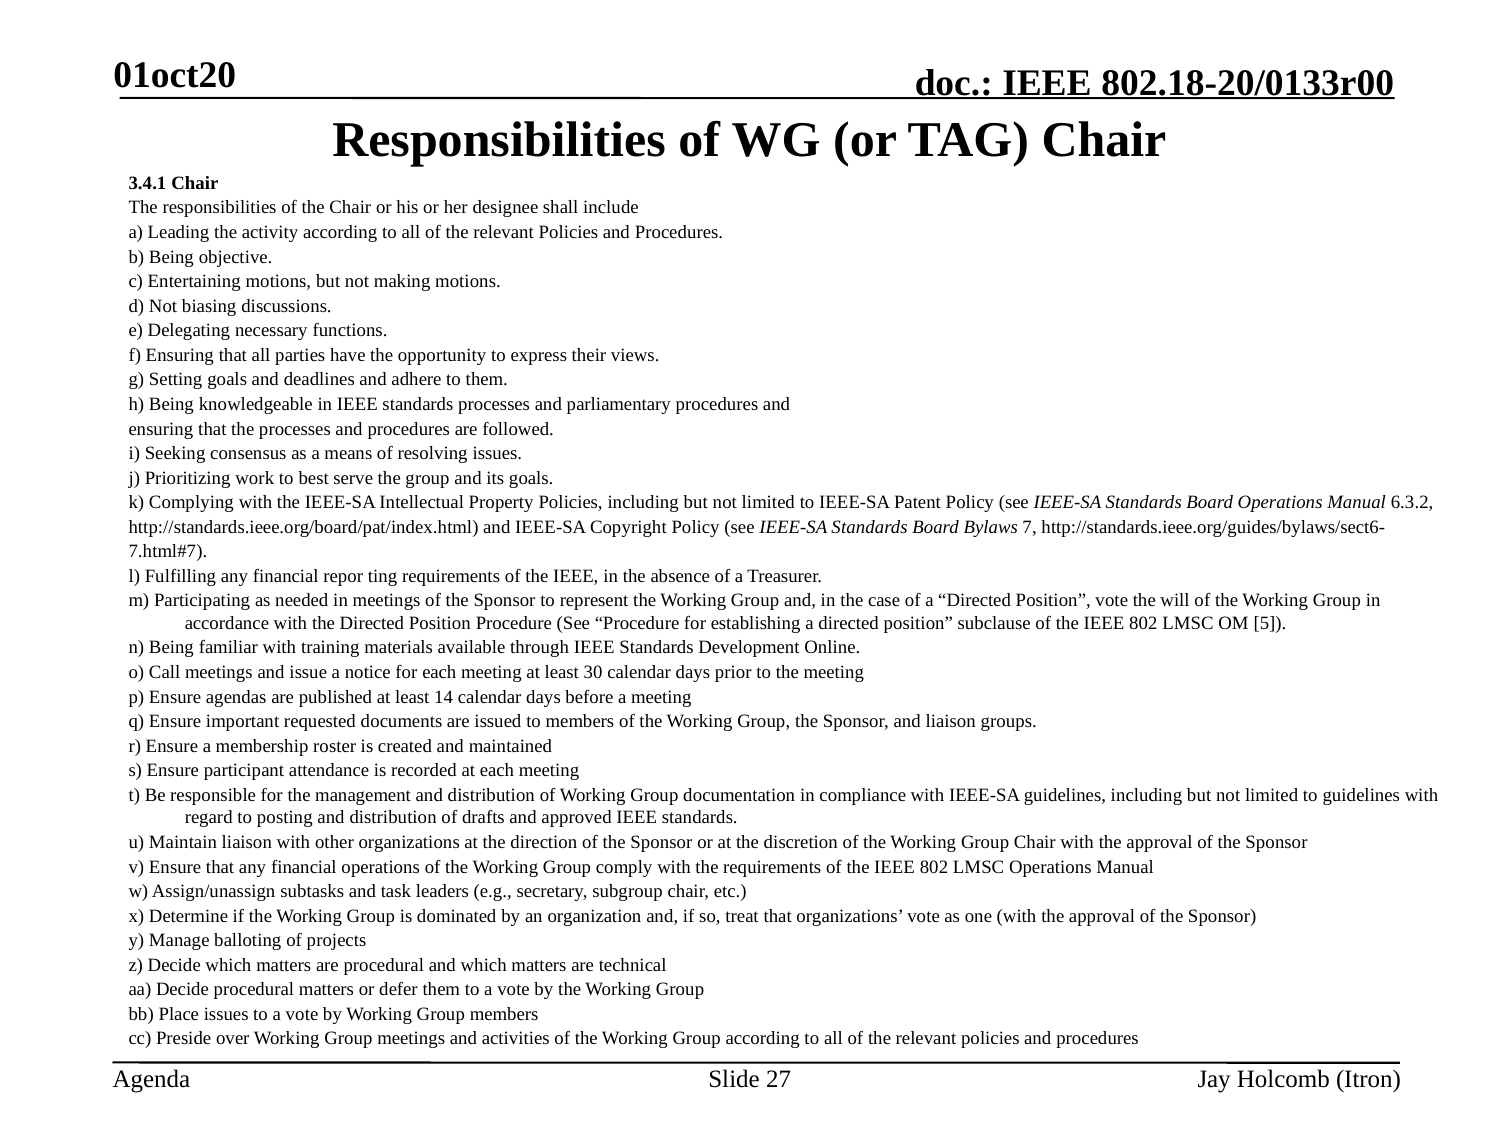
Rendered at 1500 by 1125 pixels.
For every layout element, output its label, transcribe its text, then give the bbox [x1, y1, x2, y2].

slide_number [113, 49, 476, 94]
title Responsibilities of WG (or TAG) Chair [112, 94, 1388, 179]
footer Jay Holcomb (Itron) [878, 1061, 1402, 1093]
slide_number Slide 27 [699, 1061, 800, 1123]
list 3.4.1 Chair The responsibilities of the Chair or his or her designee shall include a) Leading the activity according to all of the relevant Policies and Procedures. b) Being objective. c) Entertaining motions, but not making motions. d) Not biasing discussions. e) Delegating necessary functions. f) Ensuring that all parties have the opportunity to express their views. g) Setting goals and deadlines and adhere to them. h) Being knowledgeable in IEEE standards processes and parliamentary procedures and ensuring that the processes and procedures are followed. i) Seeking consensus as a means of resolving issues. j) Prioritizing work to best serve the group and its goals. k) Complying with the IEEE-SA Intellectual Property Policies, including but not limited to IEEE-SA Patent Policy (see IEEE-SA Standards Board Operations Manual 6.3.2, http://standards.ieee.org/board/pat/index.html) and IEEE-SA Copyright Policy (see IEEE-SA Standards Board Bylaws 7, http://standards.ieee.org/guides/bylaws/sect6- 7.html#7). l) Fulfilling any financial repor ting requirements of the IEEE, in the absence of a Treasurer. m) Participating as needed in meetings of the Sponsor to represent the Working Group and, in the case of a “Directed Position”, vote the will of the Working Group in accordance with the Directed Position Procedure (See “Procedure for establishing a directed position” subclause of the IEEE 802 LMSC OM [5]). n) Being familiar with training materials available through IEEE Standards Development Online. o) Call meetings and issue a notice for each meeting at least 30 calendar days prior to the meeting p) Ensure agendas are published at least 14 calendar days before a meeting q) Ensure important requested documents are issued to members of the Working Group, the Sponsor, and liaison groups. r) Ensure a membership roster is created and maintained s) Ensure participant attendance is recorded at each meeting t) Be responsible for the management and distribution of Working Group documentation in compliance with IEEE-SA guidelines, including but not limited to guidelines with regard to posting and distribution of drafts and approved IEEE standards. u) Maintain liaison with other organizations at the direction of the Sponsor or at the discretion of the Working Group Chair with the approval of the Sponsor v) Ensure that any financial operations of the Working Group comply with the requirements of the IEEE 802 LMSC Operations Manual w) Assign/unassign subtasks and task leaders (e.g., secretary, subgroup chair, etc.) x) Determine if the Working Group is dominated by an organization and, if so, treat that organizations’ vote as one (with the approval of the Sponsor) y) Manage balloting of projects z) Decide which matters are procedural and which matters are technical aa) Decide procedural matters or defer them to a vote by the Working Group bb) Place issues to a vote by Working Group members cc) Preside over Working Group meetings and activities of the Working Group according to all of the relevant policies and procedures [113, 162, 1475, 838]
